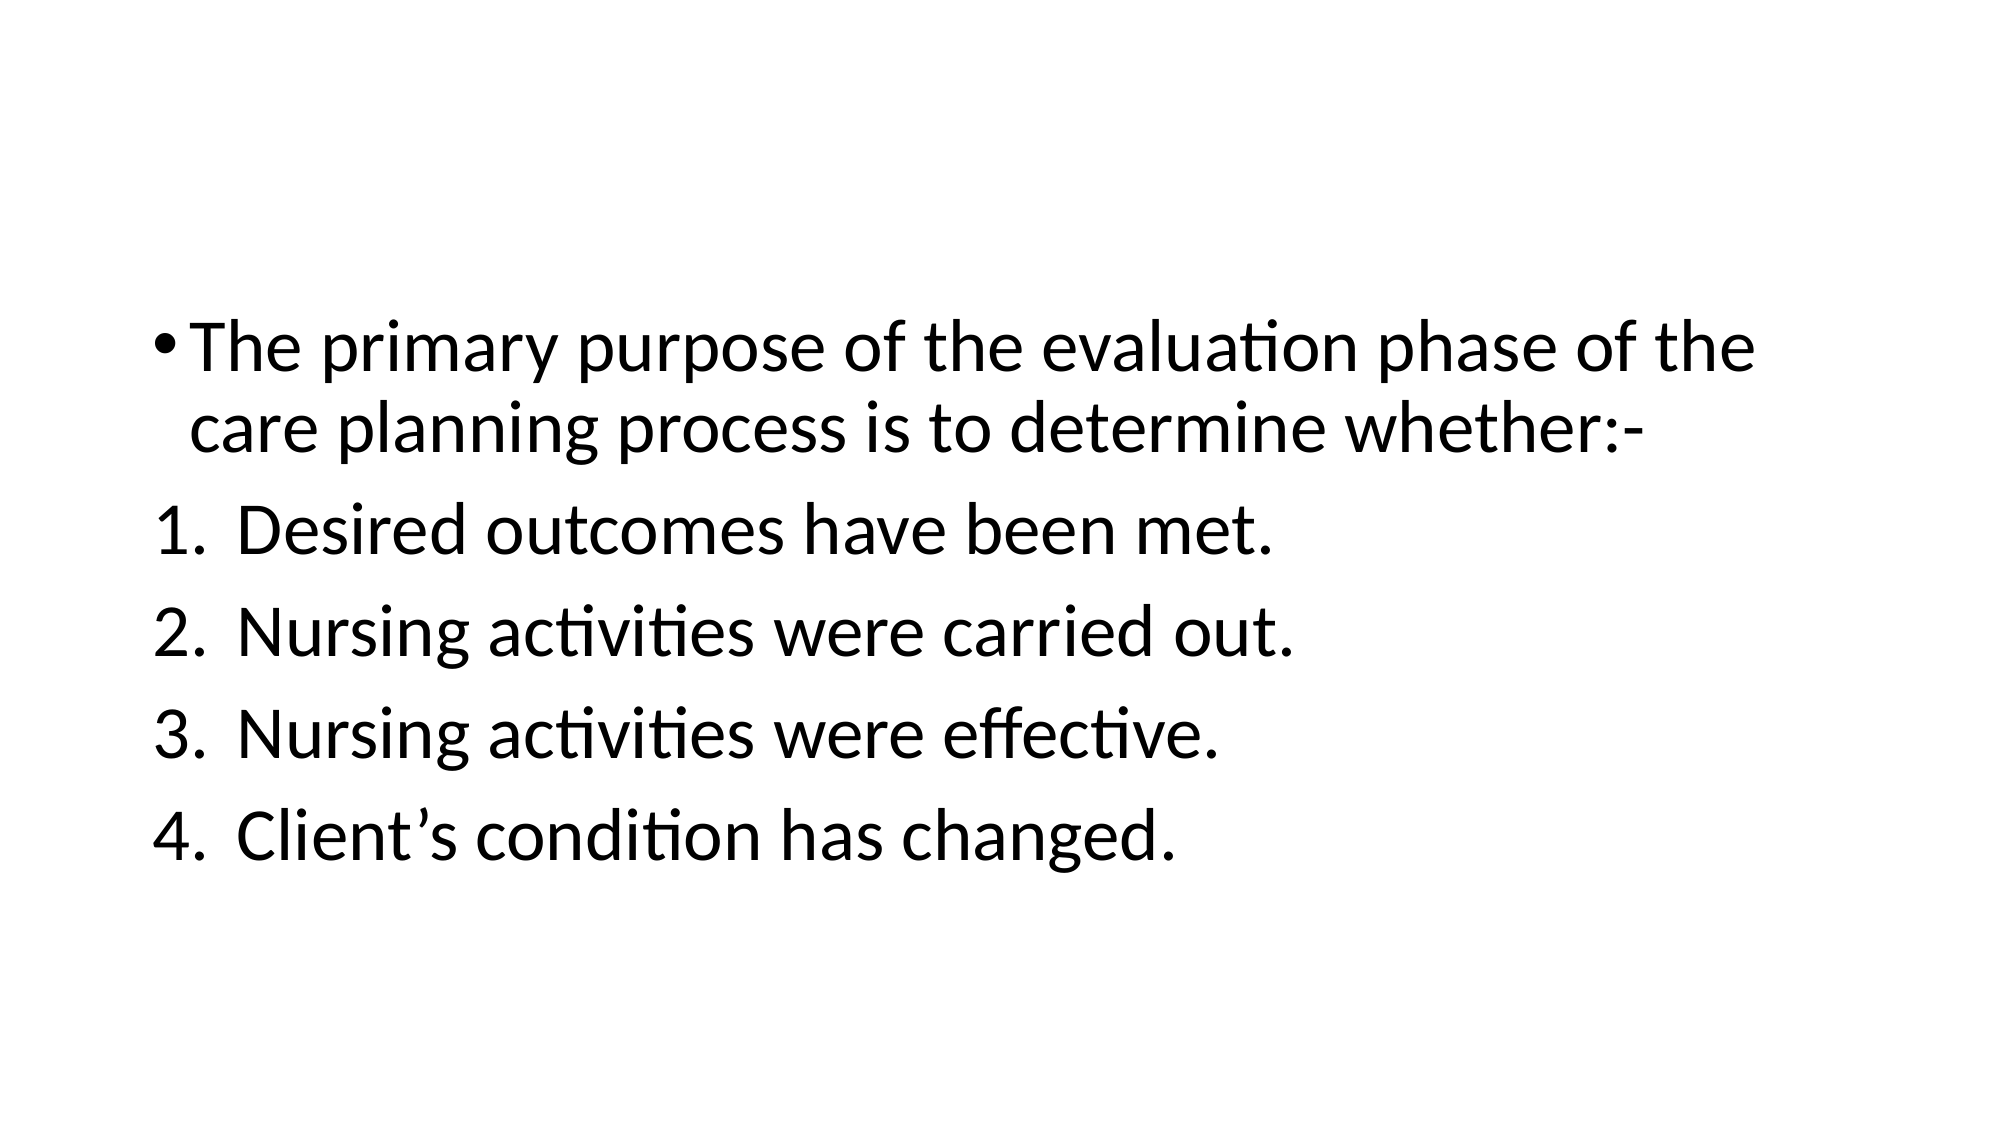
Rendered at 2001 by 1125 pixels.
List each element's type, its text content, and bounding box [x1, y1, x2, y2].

list The primary purpose of the evaluation phase of the care planning process is to determine whether:- Desired outcomes have been met. Nursing activities were carried out. Nursing activities were effective. Client’s condition has changed. [137, 299, 1863, 1014]
